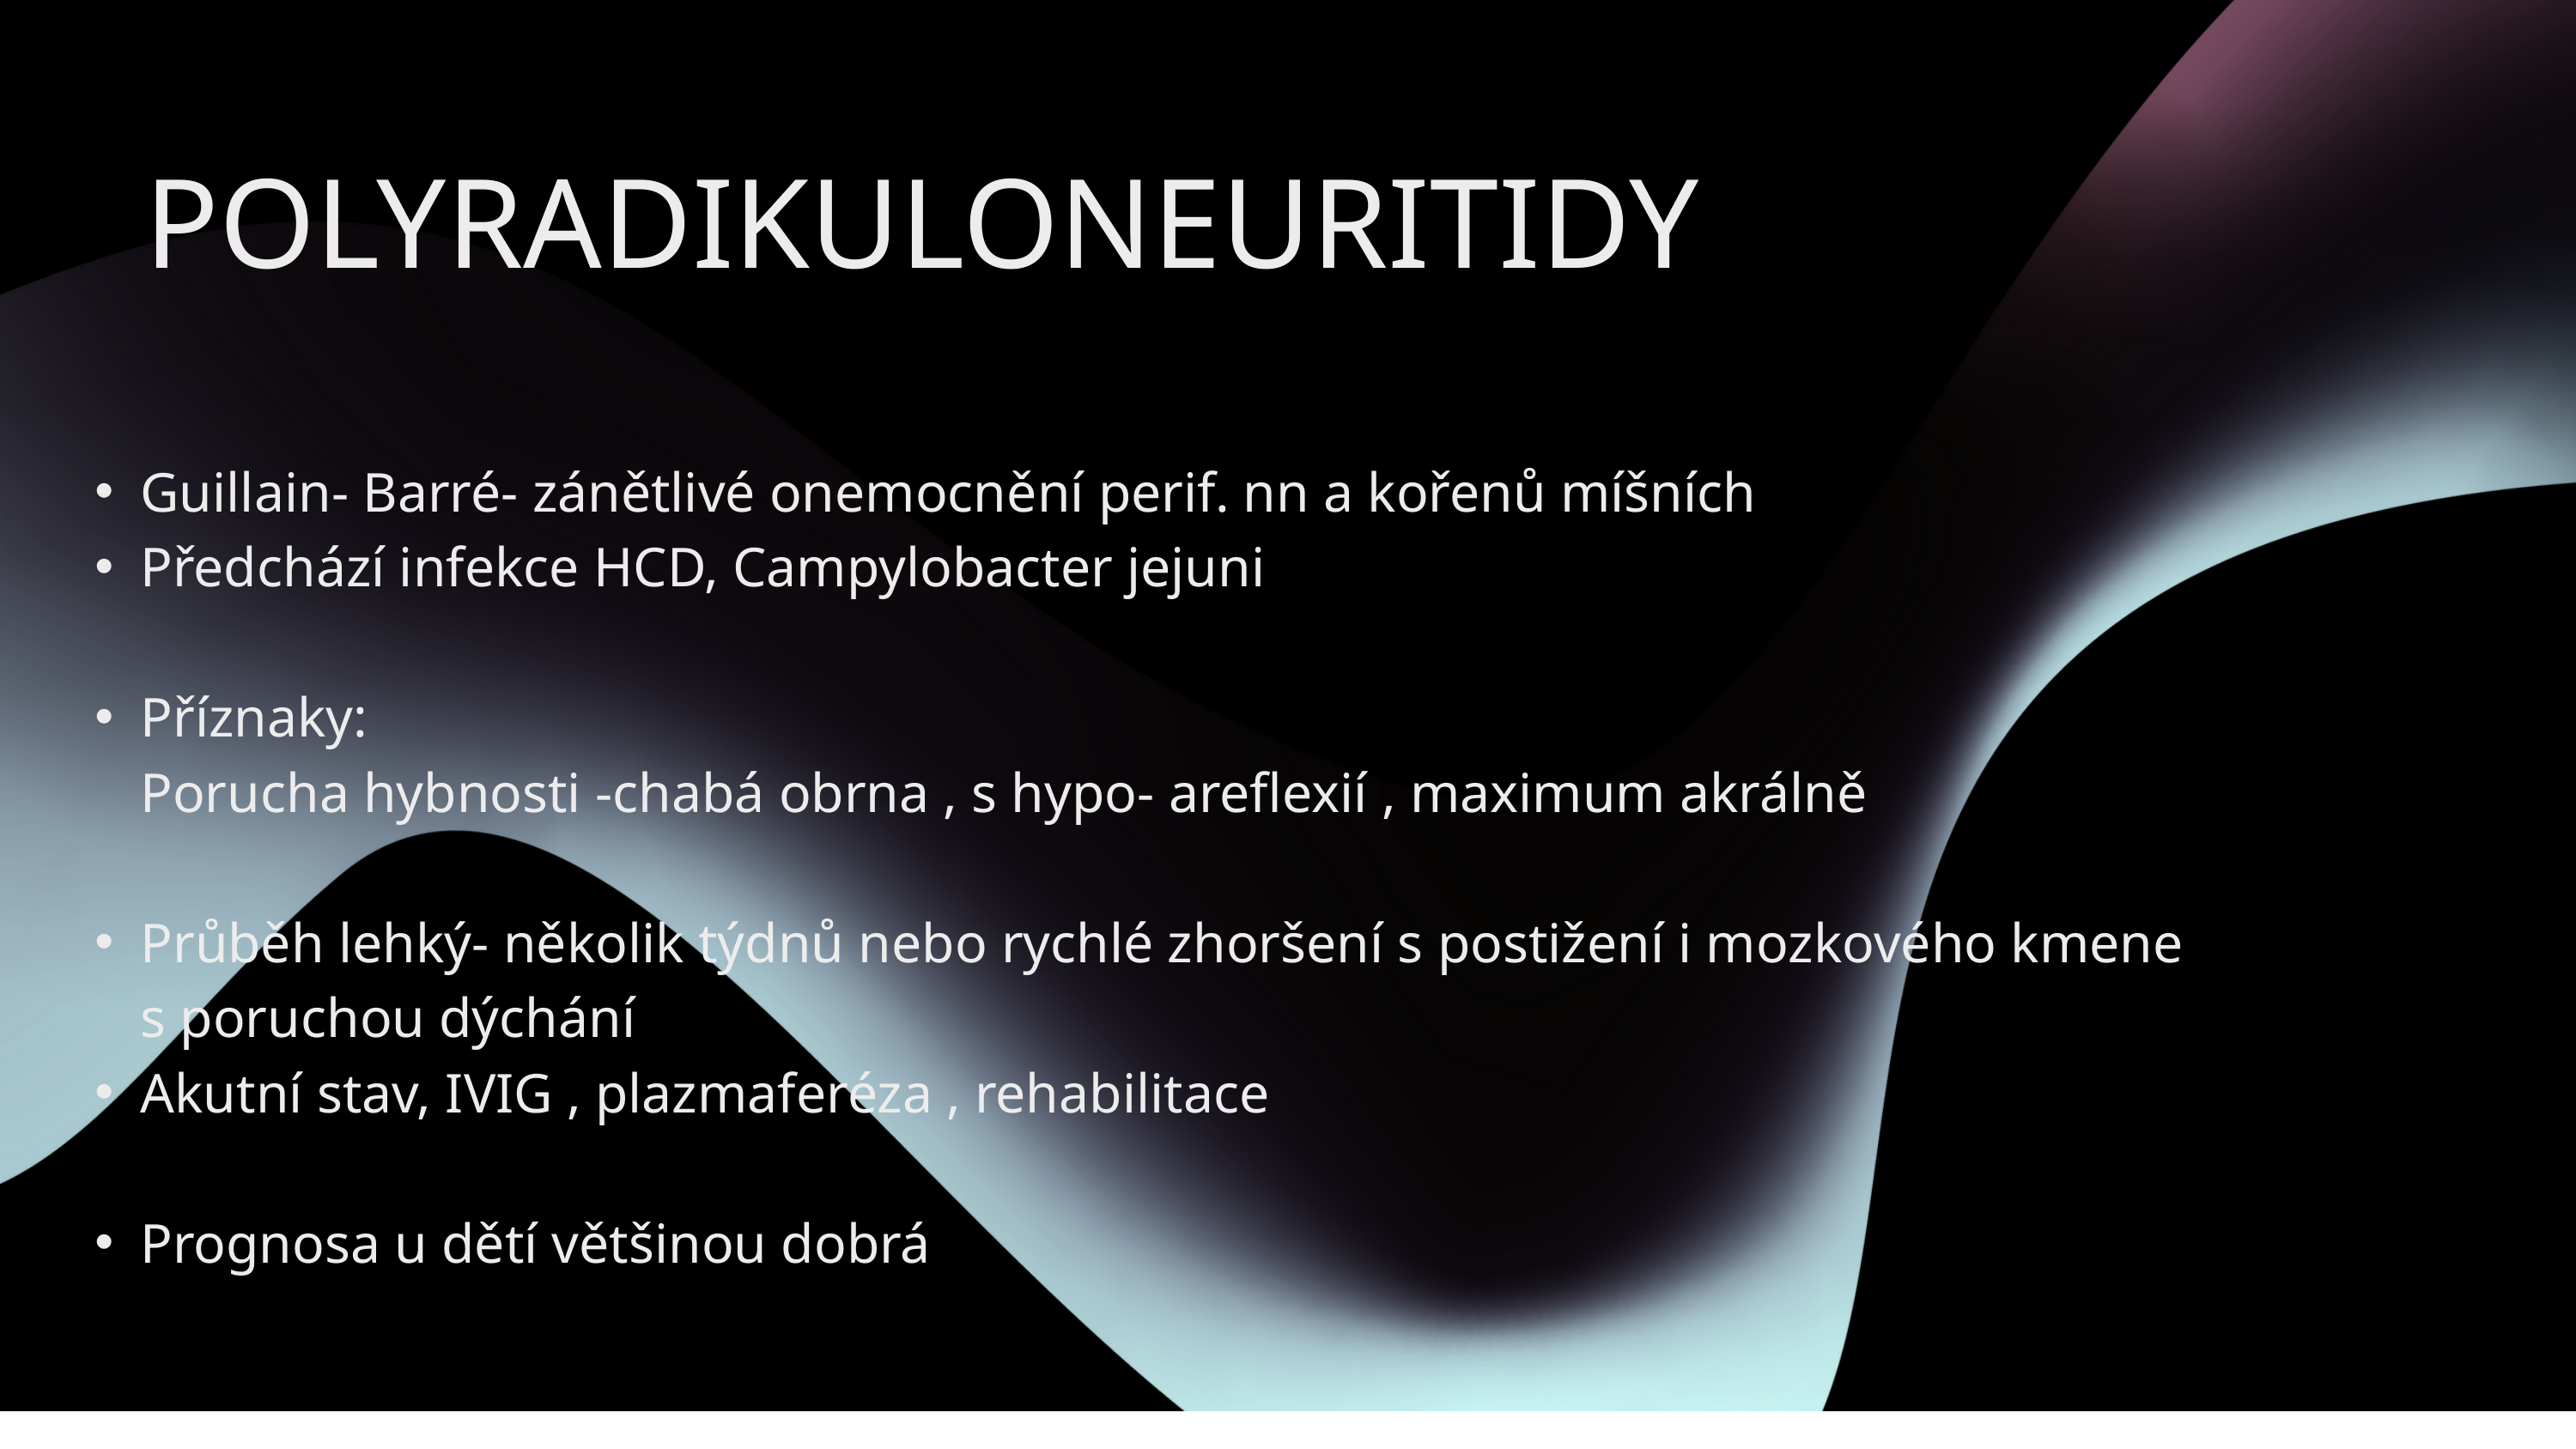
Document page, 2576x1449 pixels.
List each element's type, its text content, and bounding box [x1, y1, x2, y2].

text_box Guillain- Barré- zánětlivé onemocnění perif. nn a kořenů míšních Předchází infekce HCD, Campylobacter jejuni Příznaky: Porucha hybnosti -chabá obrna , s hypo- areflexií , maximum akrálně Průběh lehký- několik týdnů nebo rychlé zhoršení s postižení i mozkového kmene s poruchou dýchání Akutní stav, IVIG , plazmaferéza , rehabilitace Prognosa u dětí většinou dobrá [49, 447, 2196, 1349]
text_box [0, 0, 2576, 1411]
text_box POLYRADIKULONEURITIDY [144, 144, 2432, 294]
